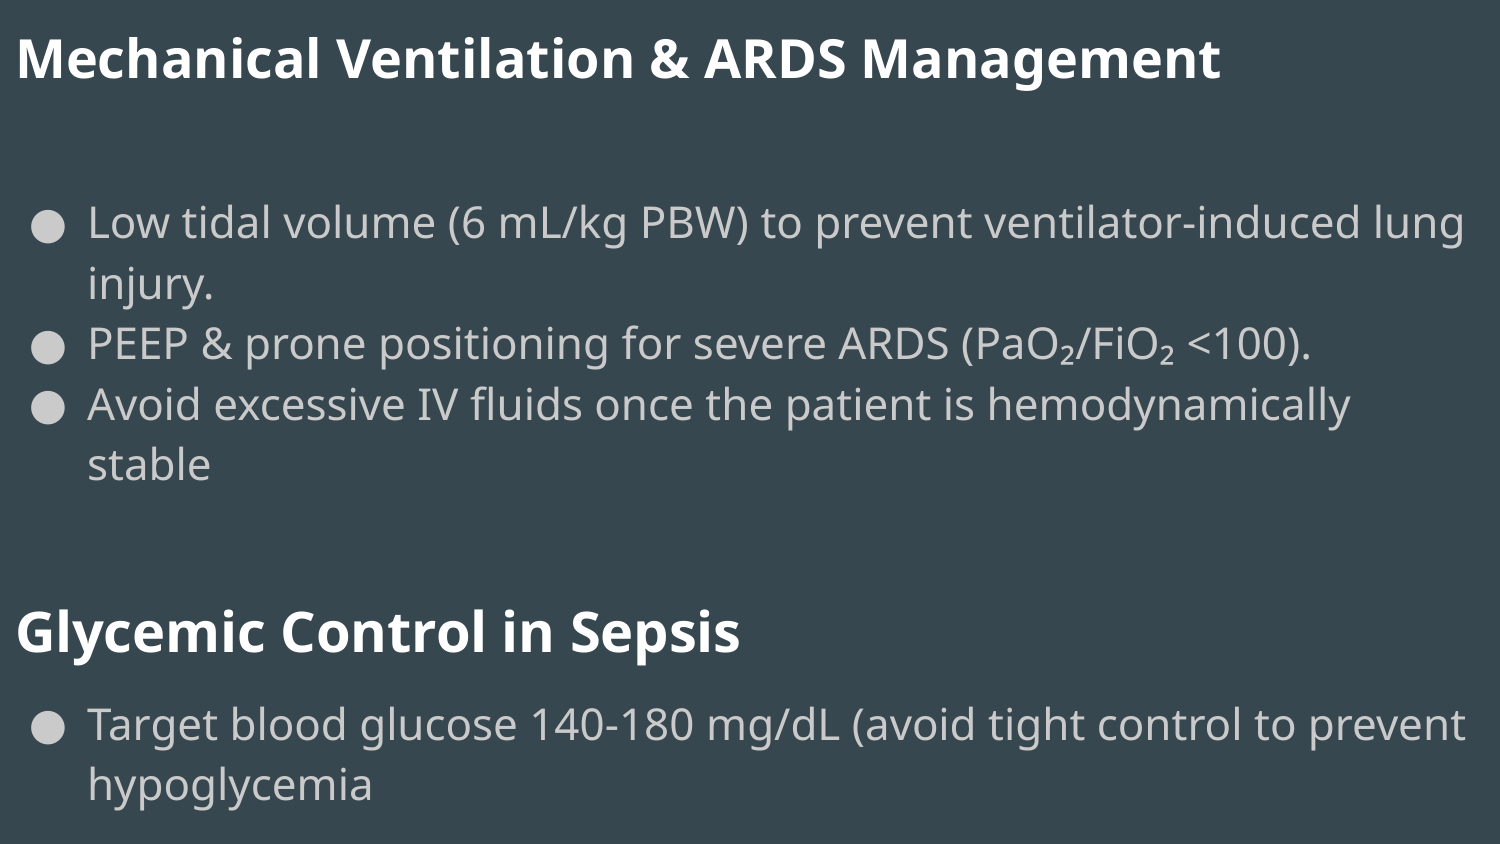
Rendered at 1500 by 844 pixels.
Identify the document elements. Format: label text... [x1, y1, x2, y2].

list Mechanical Ventilation & ARDS Management Low tidal volume (6 mL/kg PBW) to prevent ventilator-induced lung injury. PEEP & prone positioning for severe ARDS (PaO₂/FiO₂ <100). Avoid excessive IV fluids once the patient is hemodynamically stable Glycemic Control in Sepsis Target blood glucose 140-180 mg/dL (avoid tight control to prevent hypoglycemia [0, 0, 1500, 828]
